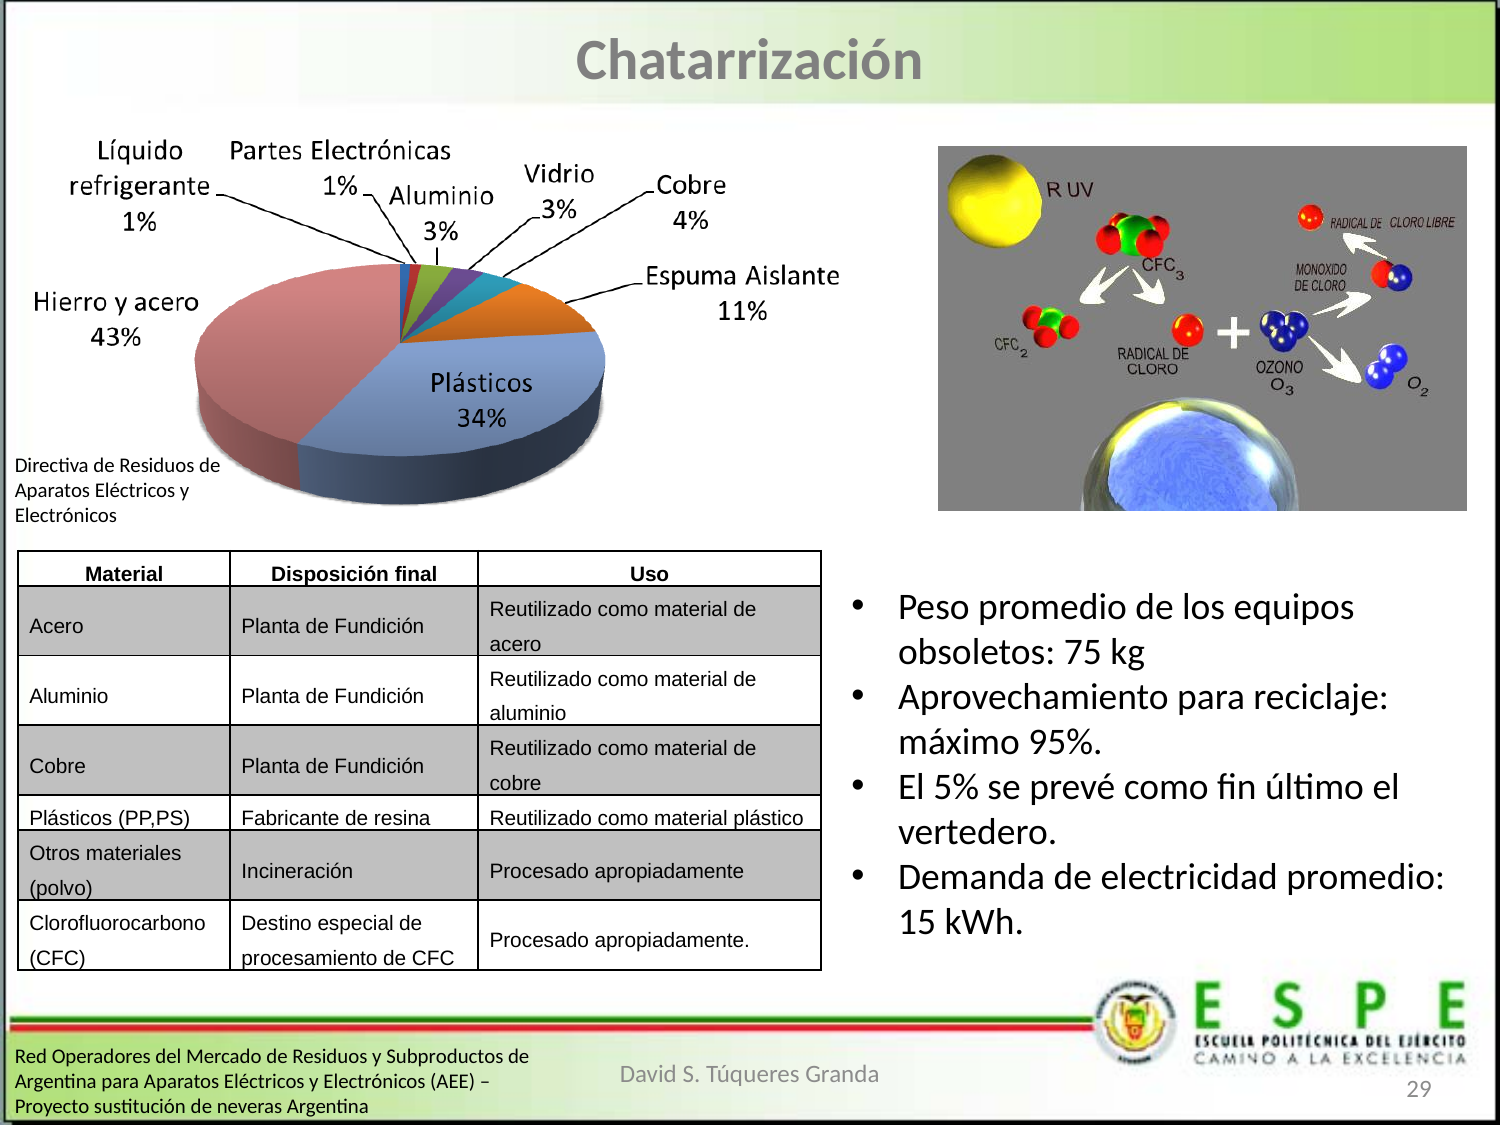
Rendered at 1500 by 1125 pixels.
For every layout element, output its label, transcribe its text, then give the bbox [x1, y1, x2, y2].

table_cell Planta de Fundición [231, 656, 477, 724]
table_cell Destino especial de procesamiento de CFC [231, 901, 477, 969]
table_cell Reutilizado como material de acero [479, 587, 820, 655]
text_box Red Operadores del Mercado de Residuos y Subproductos de Argentina para Aparatos Eléctricos y Electrónicos (AEE) – Proyecto sustitución de neveras Argentina [0, 1035, 550, 1125]
table_cell Fabricante de resina [231, 796, 477, 829]
table_cell Procesado apropiadamente [479, 831, 820, 899]
table_cell Clorofluorocarbono (CFC) [19, 901, 229, 969]
table_cell Planta de Fundición [231, 587, 477, 655]
table_header Material [19, 552, 229, 585]
table_cell Cobre [19, 726, 229, 794]
picture [0, 0, 1500, 1125]
table_cell Incineración [231, 831, 477, 899]
table_cell Reutilizado como material de cobre [479, 726, 820, 794]
table_header Uso [479, 552, 820, 585]
table_cell Acero [19, 587, 229, 655]
table_cell Reutilizado como material plástico [479, 796, 820, 829]
table_cell Plásticos (PP,PS) [19, 796, 229, 829]
table_cell Reutilizado como material de aluminio [479, 656, 820, 724]
table_cell Planta de Fundición [231, 726, 477, 794]
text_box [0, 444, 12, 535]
table_header Disposición final [231, 552, 477, 585]
footer David S. Túqueres Granda [550, 1042, 988, 1103]
slide_number 29 [1096, 1057, 1447, 1118]
table_cell Aluminio [19, 656, 229, 724]
text_box Peso promedio de los equipos obsoletos: 75 kg Aprovechamiento para reciclaje: máximo 95%. El 5% se prevé como fin último el vertedero. Demanda de electricidad promedio: 15 kWh. [836, 574, 1495, 949]
title Chatarrización [75, 0, 1425, 114]
table_cell Otros materiales (polvo) [19, 831, 229, 899]
table_cell Procesado apropiadamente. [479, 901, 820, 969]
